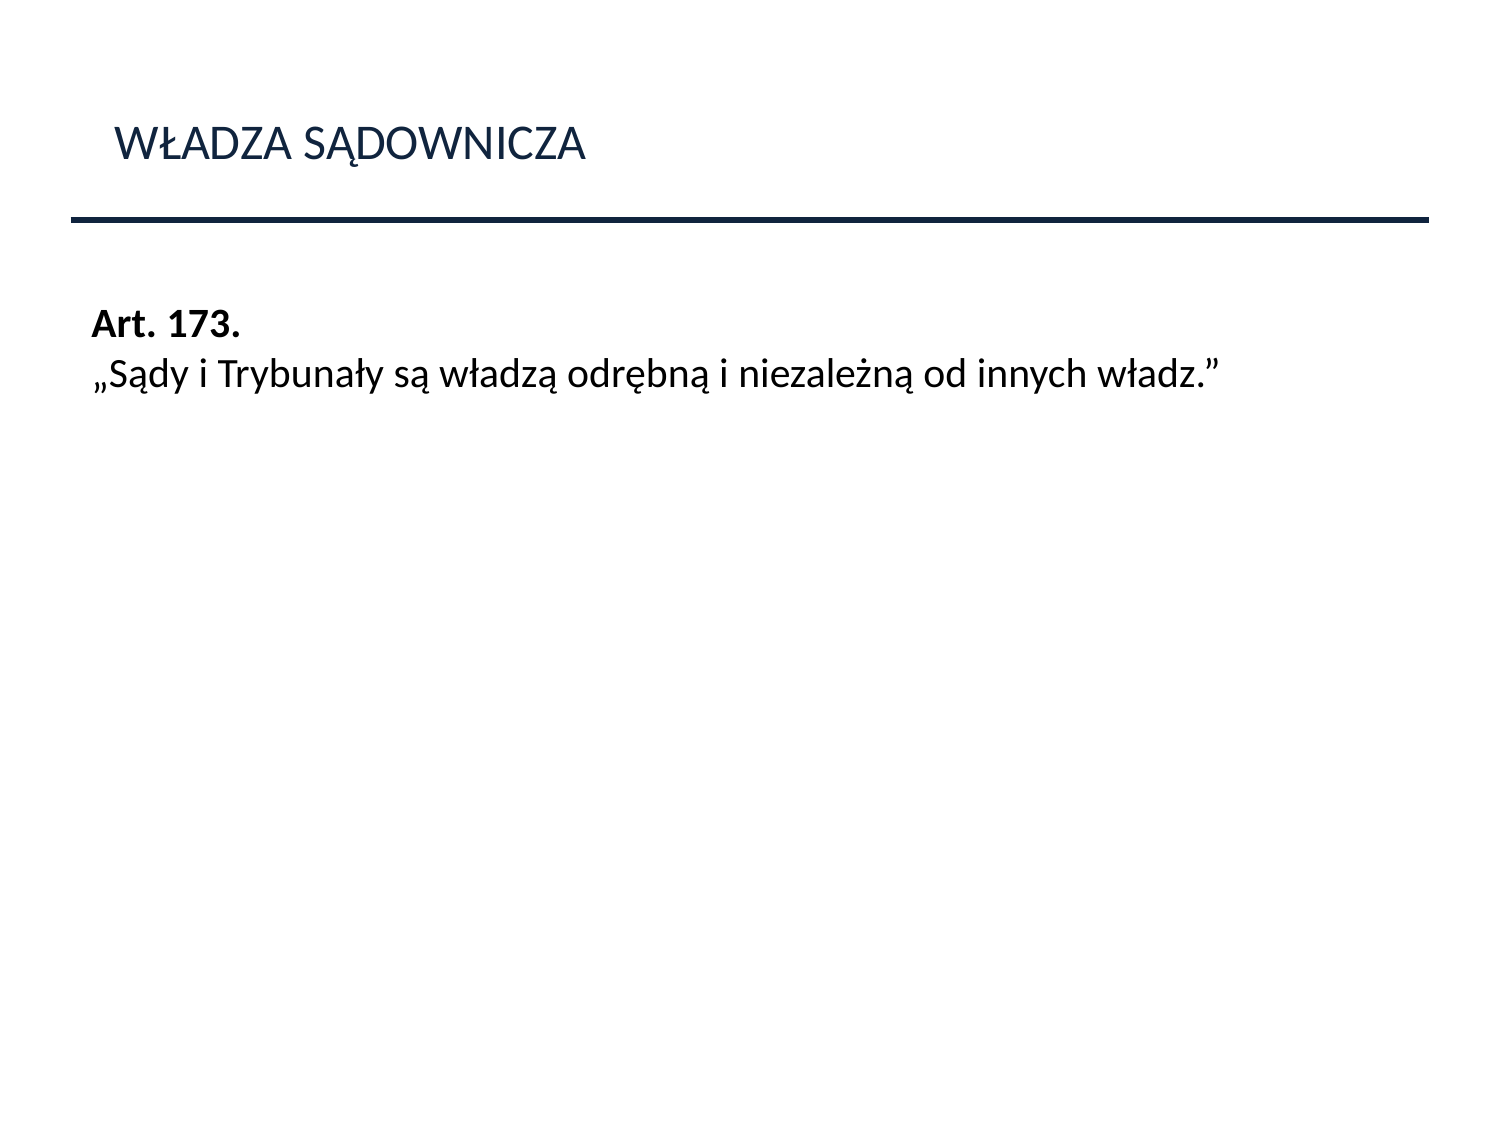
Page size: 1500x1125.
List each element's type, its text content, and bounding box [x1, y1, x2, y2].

text_box WŁADZA SĄDOWNICZA [100, 101, 1341, 177]
text_box Art. 173. „Sądy i Trybunały są władzą odrębną i niezależną od innych władz.” [76, 288, 1424, 454]
